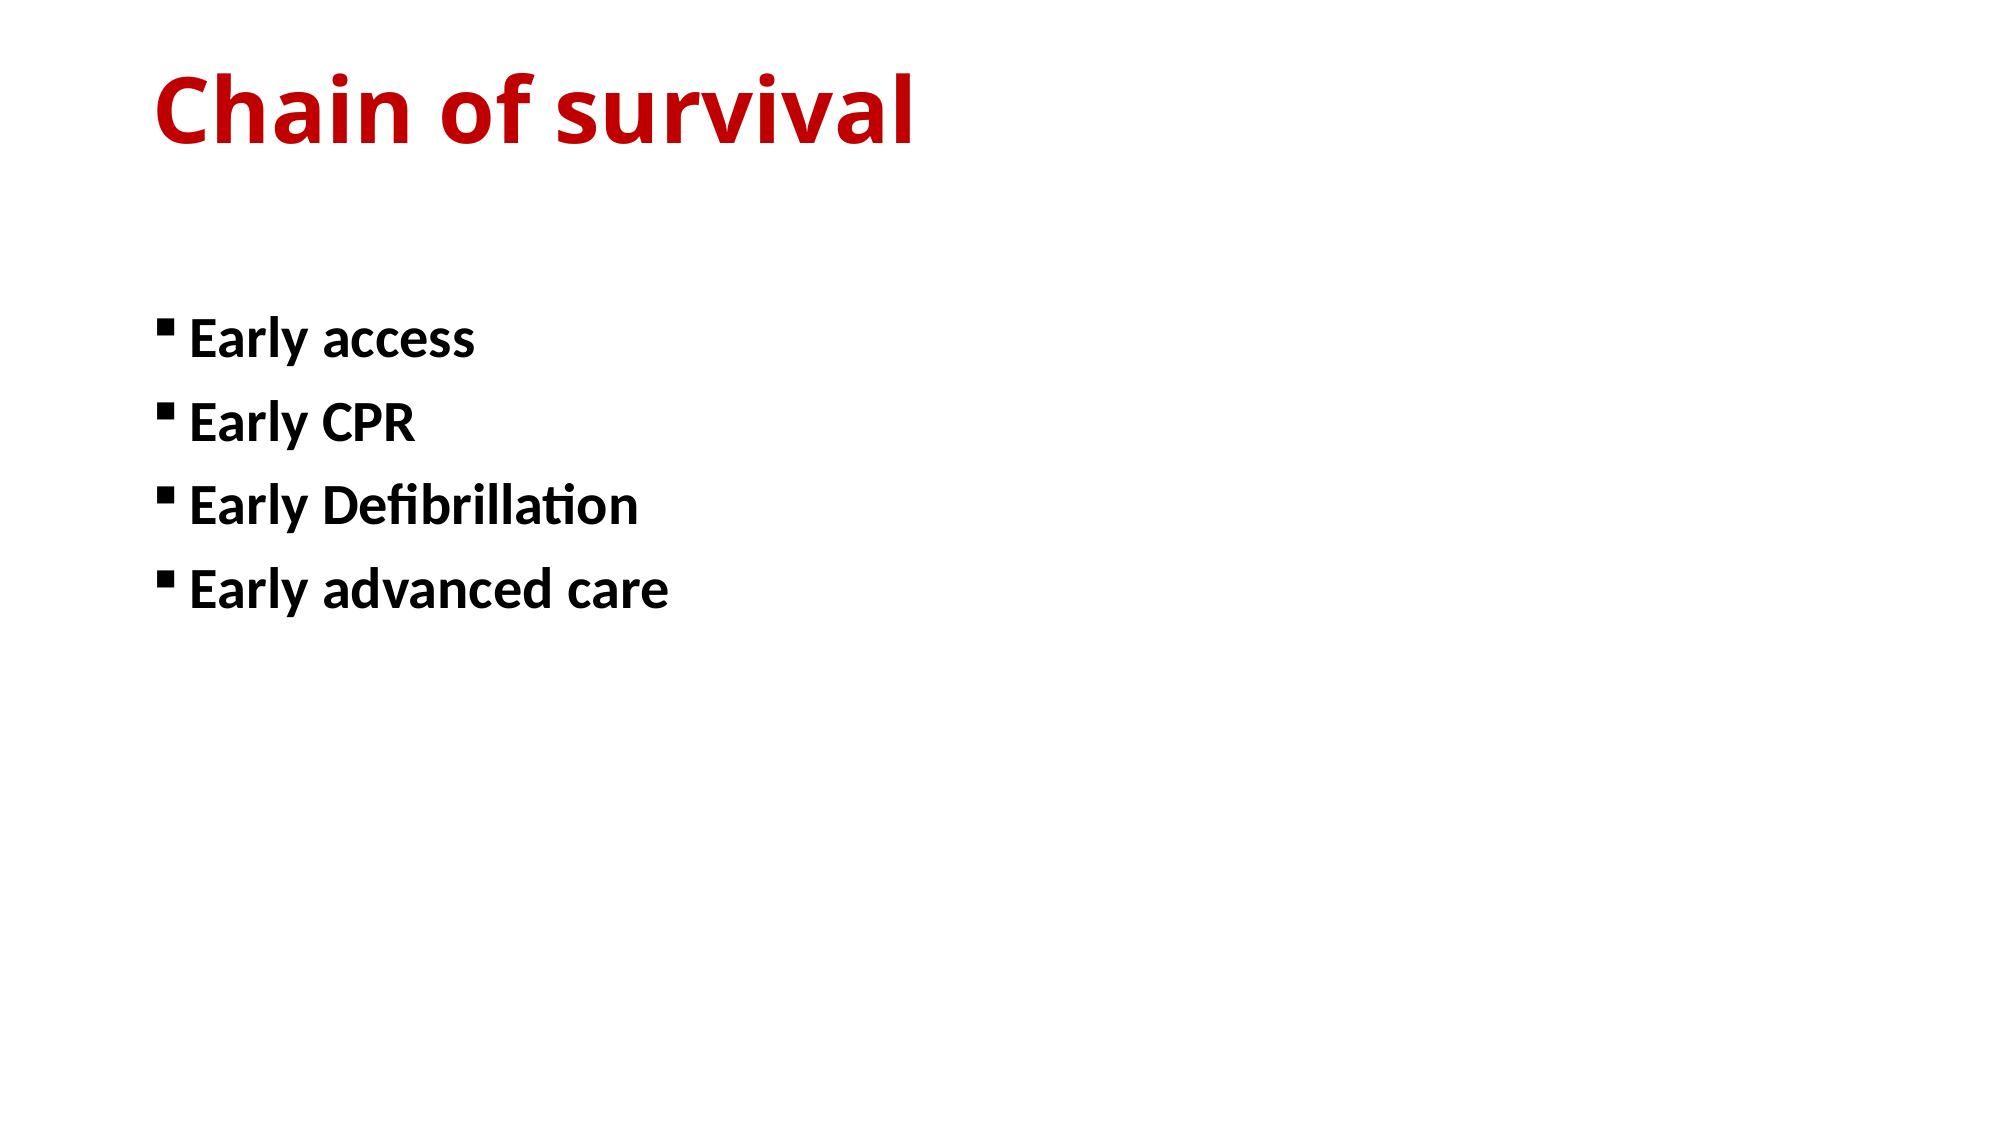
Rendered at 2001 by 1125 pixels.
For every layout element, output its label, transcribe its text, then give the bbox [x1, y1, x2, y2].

title Chain of survival [137, 59, 1863, 278]
list Early access Early CPR Early Defibrillation Early advanced care [137, 299, 1863, 1014]
